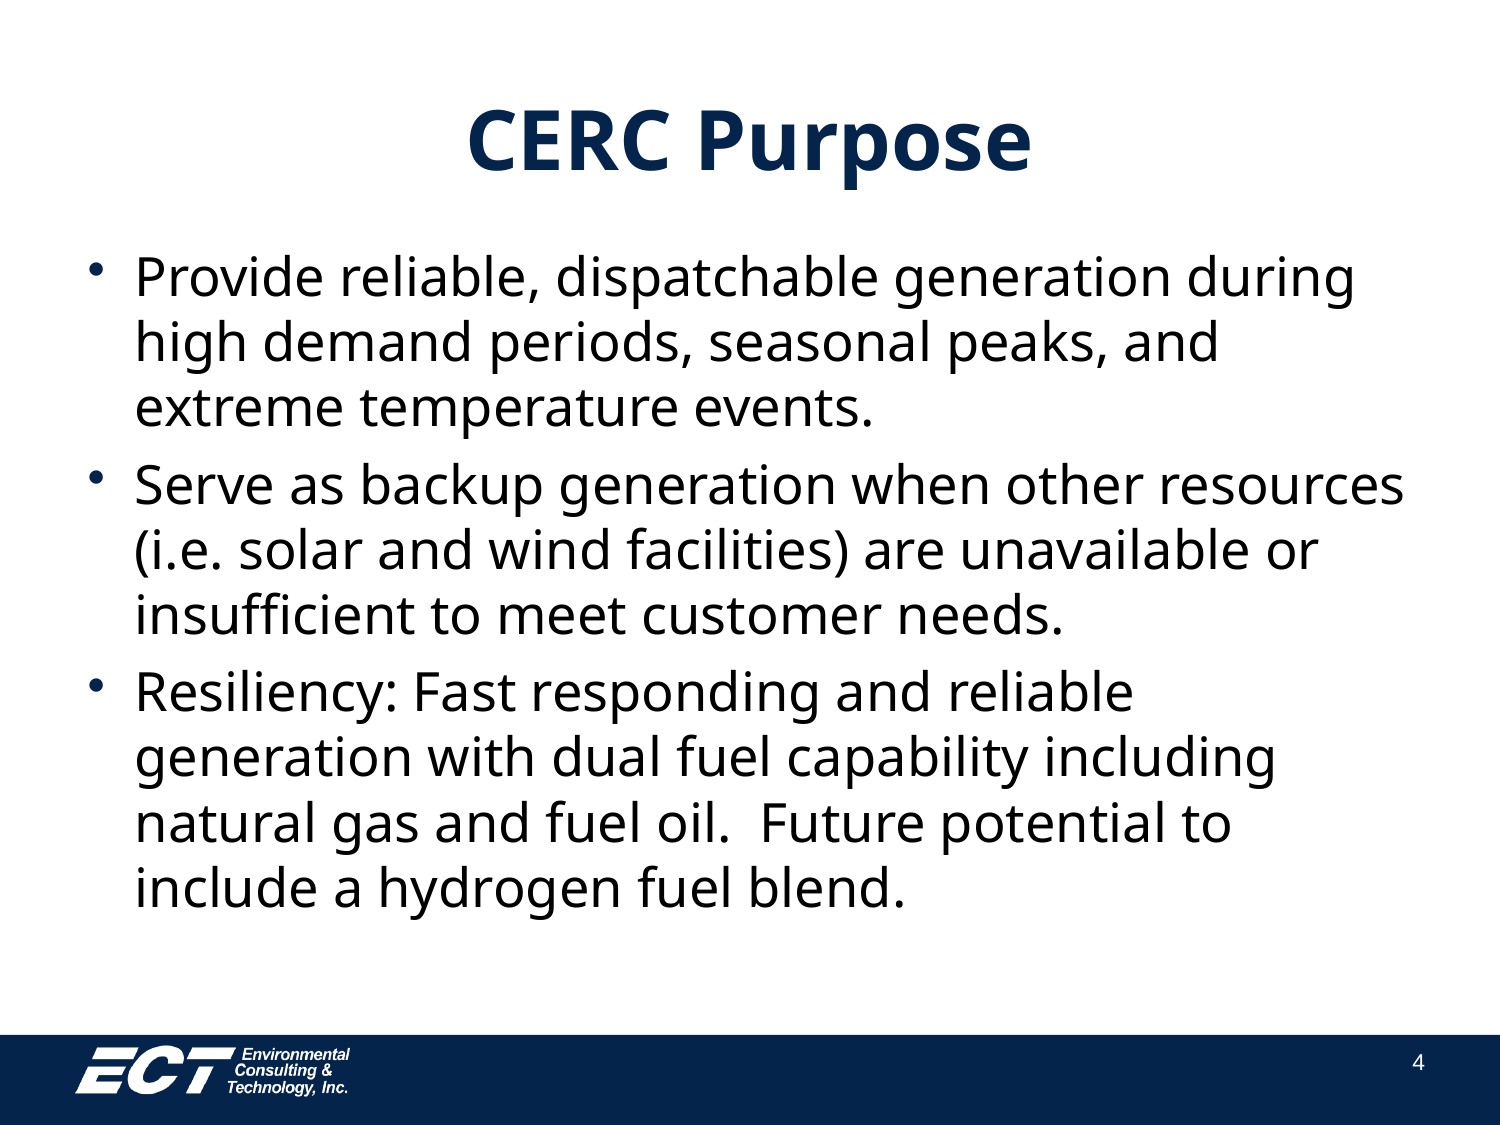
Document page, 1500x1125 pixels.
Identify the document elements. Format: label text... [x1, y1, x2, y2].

list Provide reliable, dispatchable generation during high demand periods, seasonal peaks, and extreme temperature events. Serve as backup generation when other resources (i.e. solar and wind facilities) are unavailable or insufficient to meet customer needs. Resiliency: Fast responding and reliable generation with dual fuel capability including natural gas and fuel oil. Future potential to include a hydrogen fuel blend. [74, 234, 1425, 996]
slide_number 4 [1328, 1037, 1425, 1075]
title CERC Purpose [74, 71, 1425, 187]
picture [75, 1045, 350, 1099]
